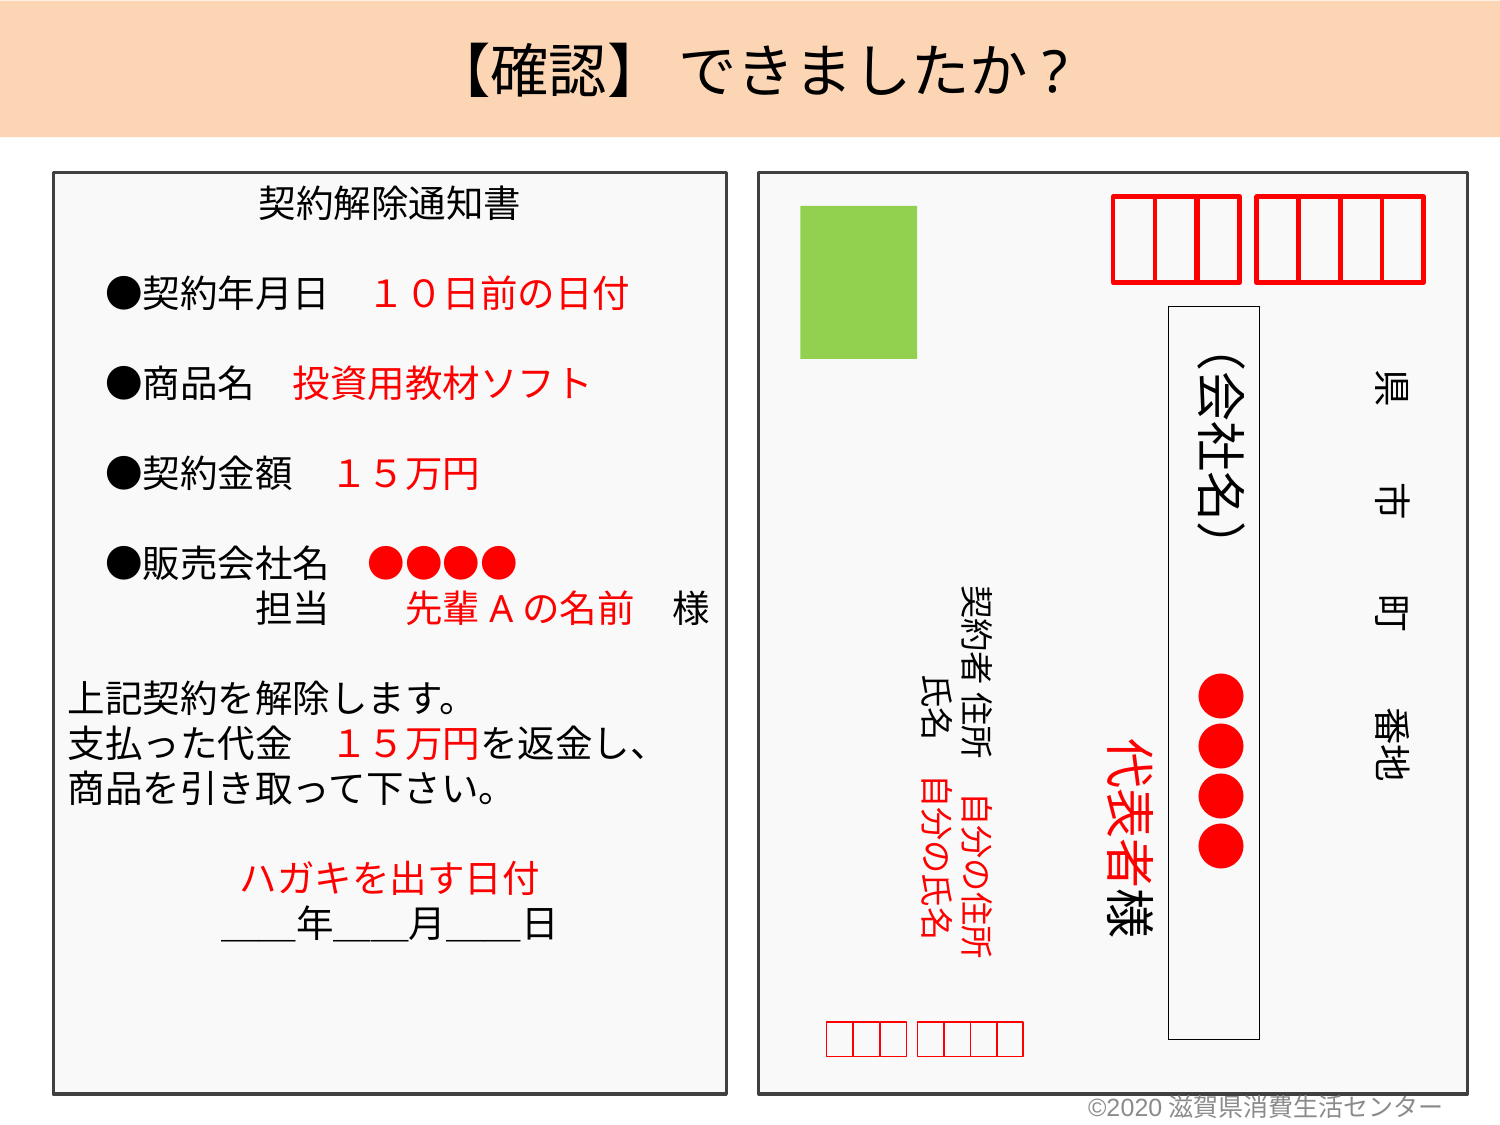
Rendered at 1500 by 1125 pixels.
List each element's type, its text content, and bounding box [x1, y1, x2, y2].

text_box 契約解除通知書 ●契約年月日 １０日前の日付 ●商品名 投資用教材ソフト ●契約金額 １５万円 ●販売会社名 ●●●● 担当 先輩Aの名前 様 上記契約を解除します。 支払った代金 １５万円を返金し、 商品を引き取って下さい。 ハガキを出す日付 ＿＿年＿＿月＿＿日 [51, 171, 728, 1096]
text_box 契約者 住所 自分の住所 氏名 自分の氏名 [893, 1066, 1005, 1071]
text_box 代表者様 [1077, 724, 1169, 979]
text_box 【確認】 できましたか? [0, 0, 1500, 139]
text_box 契約者 住所 自分の住所 氏名 自分の氏名 [893, 570, 1005, 1020]
text_box 県 市 町 番地 [1348, 354, 1424, 1033]
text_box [1112, 196, 1425, 283]
text_box [798, 204, 919, 361]
text_box [757, 171, 1470, 1096]
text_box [826, 1021, 1024, 1057]
text_box （会社名） ●●●● [1168, 306, 1260, 1040]
footer ©2020滋賀県消費生活センター [1037, 1076, 1500, 1125]
